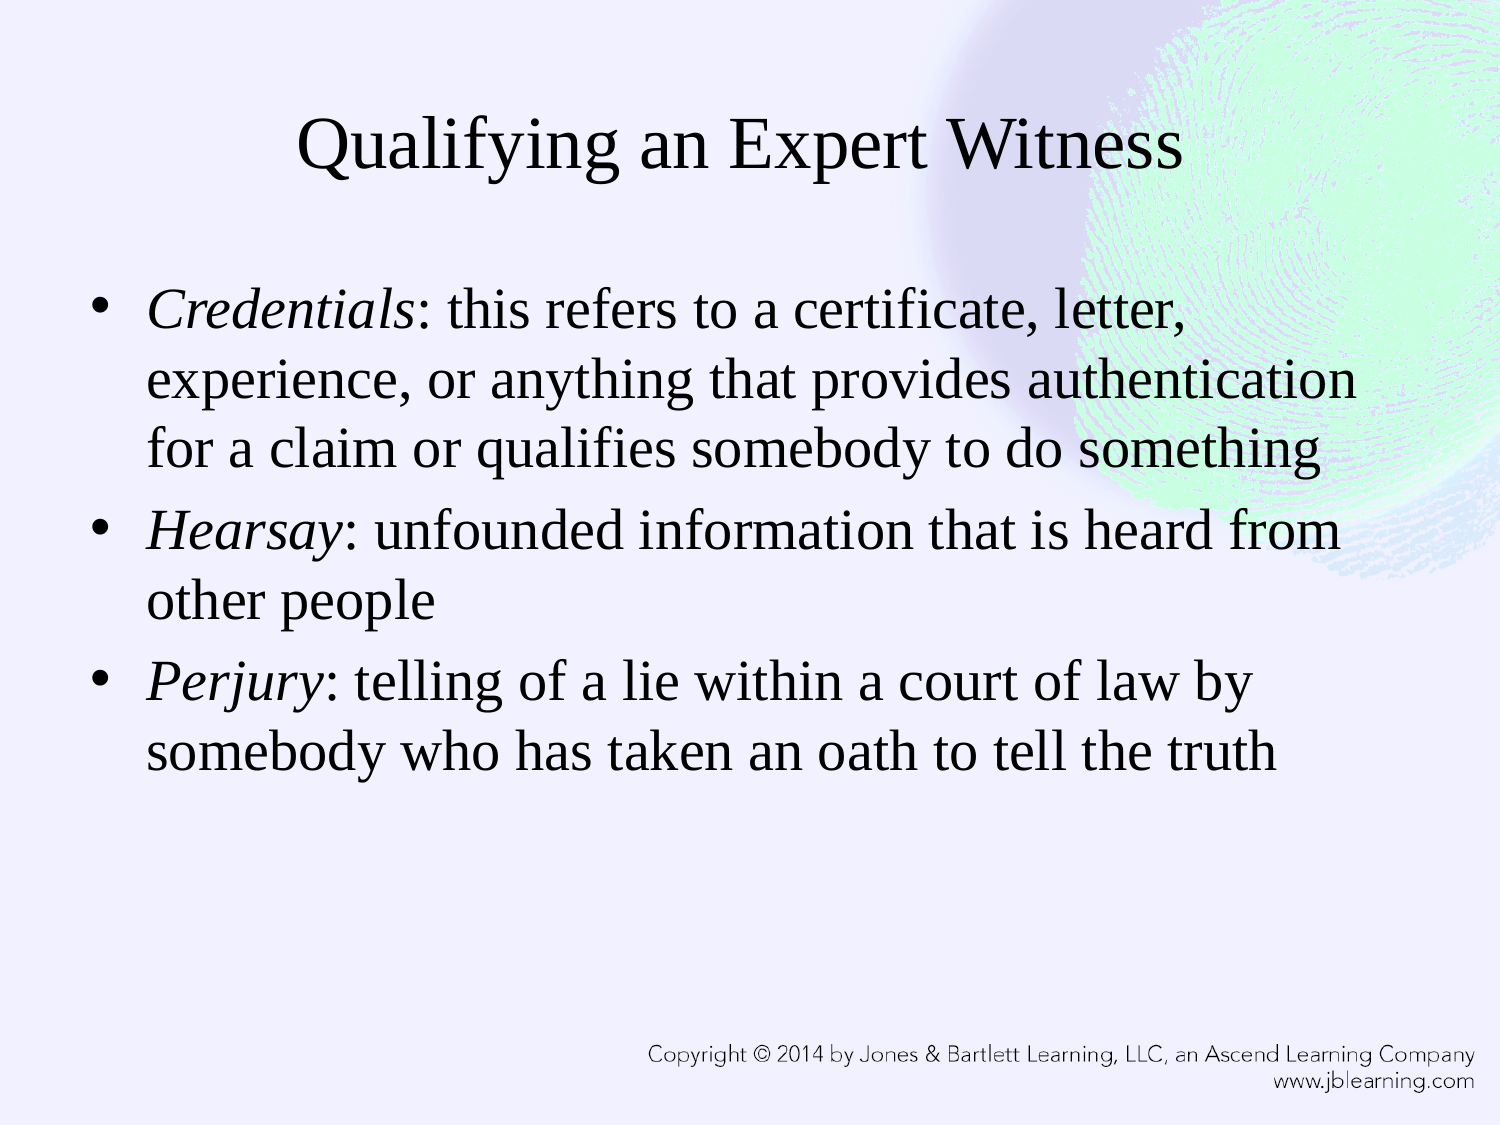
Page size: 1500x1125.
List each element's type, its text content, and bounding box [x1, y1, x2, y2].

title Qualifying an Expert Witness [75, 45, 1425, 233]
picture [0, 0, 1500, 1125]
list Credentials: this refers to a certificate, letter, experience, or anything that provides authentication for a claim or qualifies somebody to do something Hearsay: unfounded information that is heard from other people Perjury: telling of a lie within a court of law by somebody who has taken an oath to tell the truth [75, 262, 1425, 1005]
